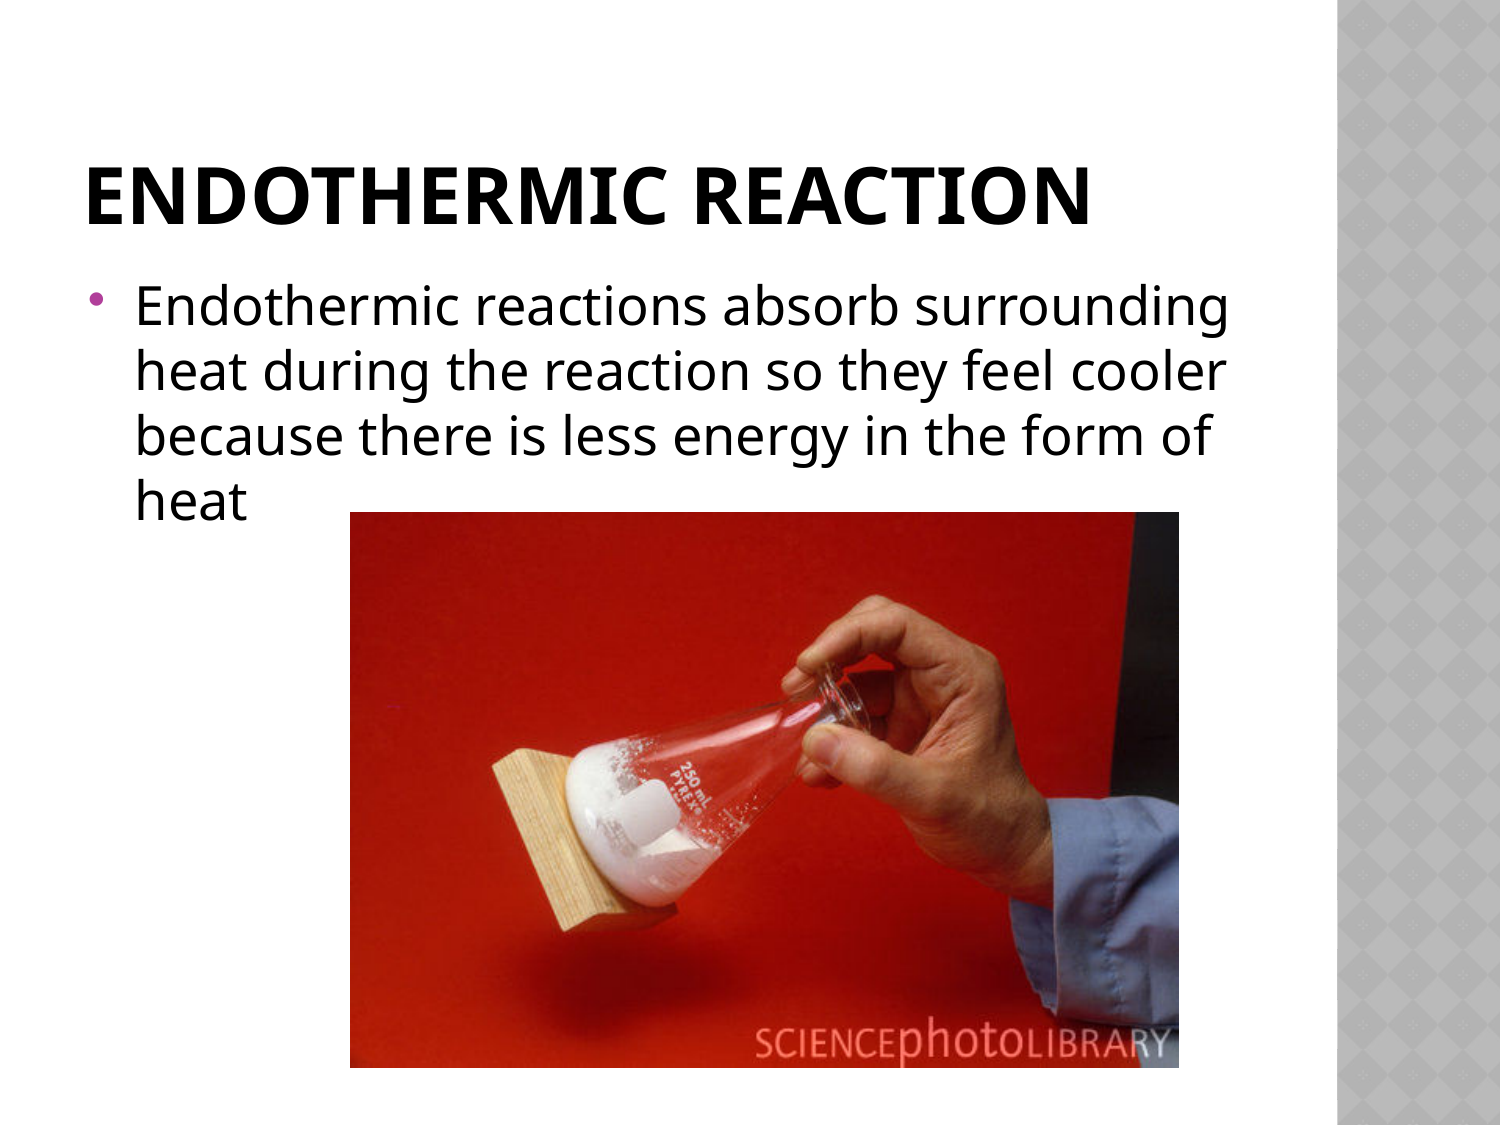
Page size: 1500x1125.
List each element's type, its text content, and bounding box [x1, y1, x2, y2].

picture [349, 512, 1179, 1068]
list Endothermic reactions absorb surrounding heat during the reaction so they feel cooler because there is less energy in the form of heat [75, 264, 1263, 1059]
title Endothermic Reaction [75, 52, 1263, 240]
